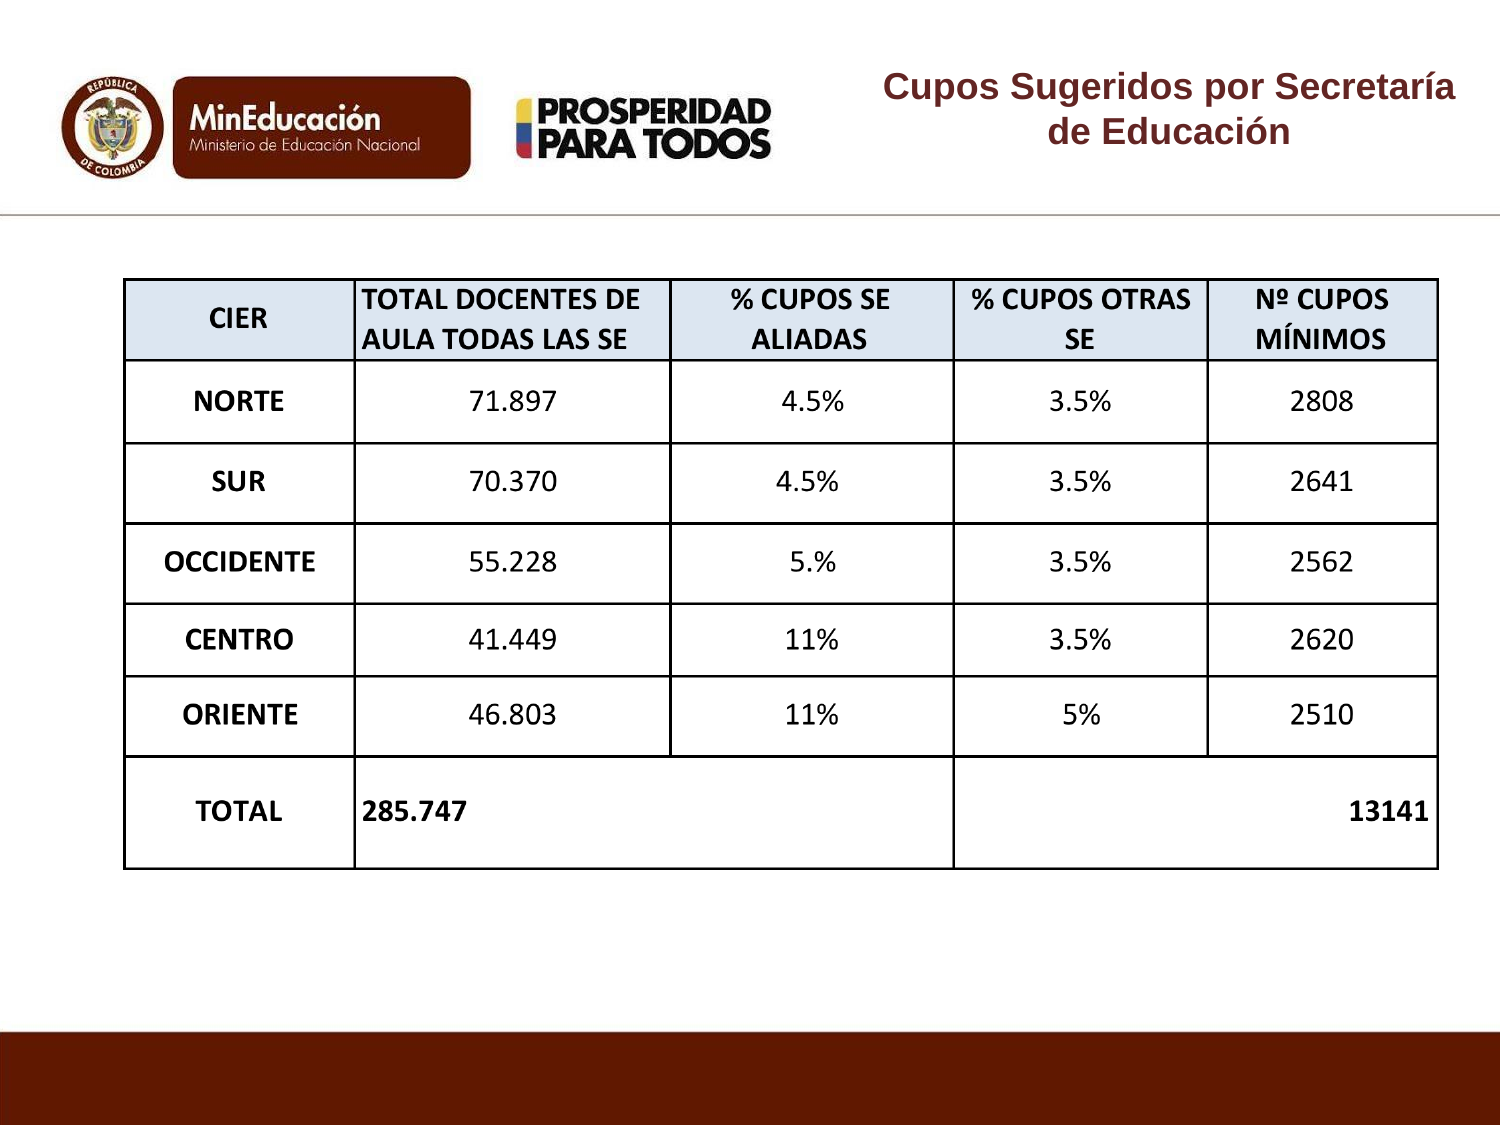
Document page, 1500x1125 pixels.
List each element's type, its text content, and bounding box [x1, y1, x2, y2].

text_box Cupos Sugeridos por Secretaría de Educación [844, 54, 1495, 160]
picture [0, 0, 1500, 1125]
